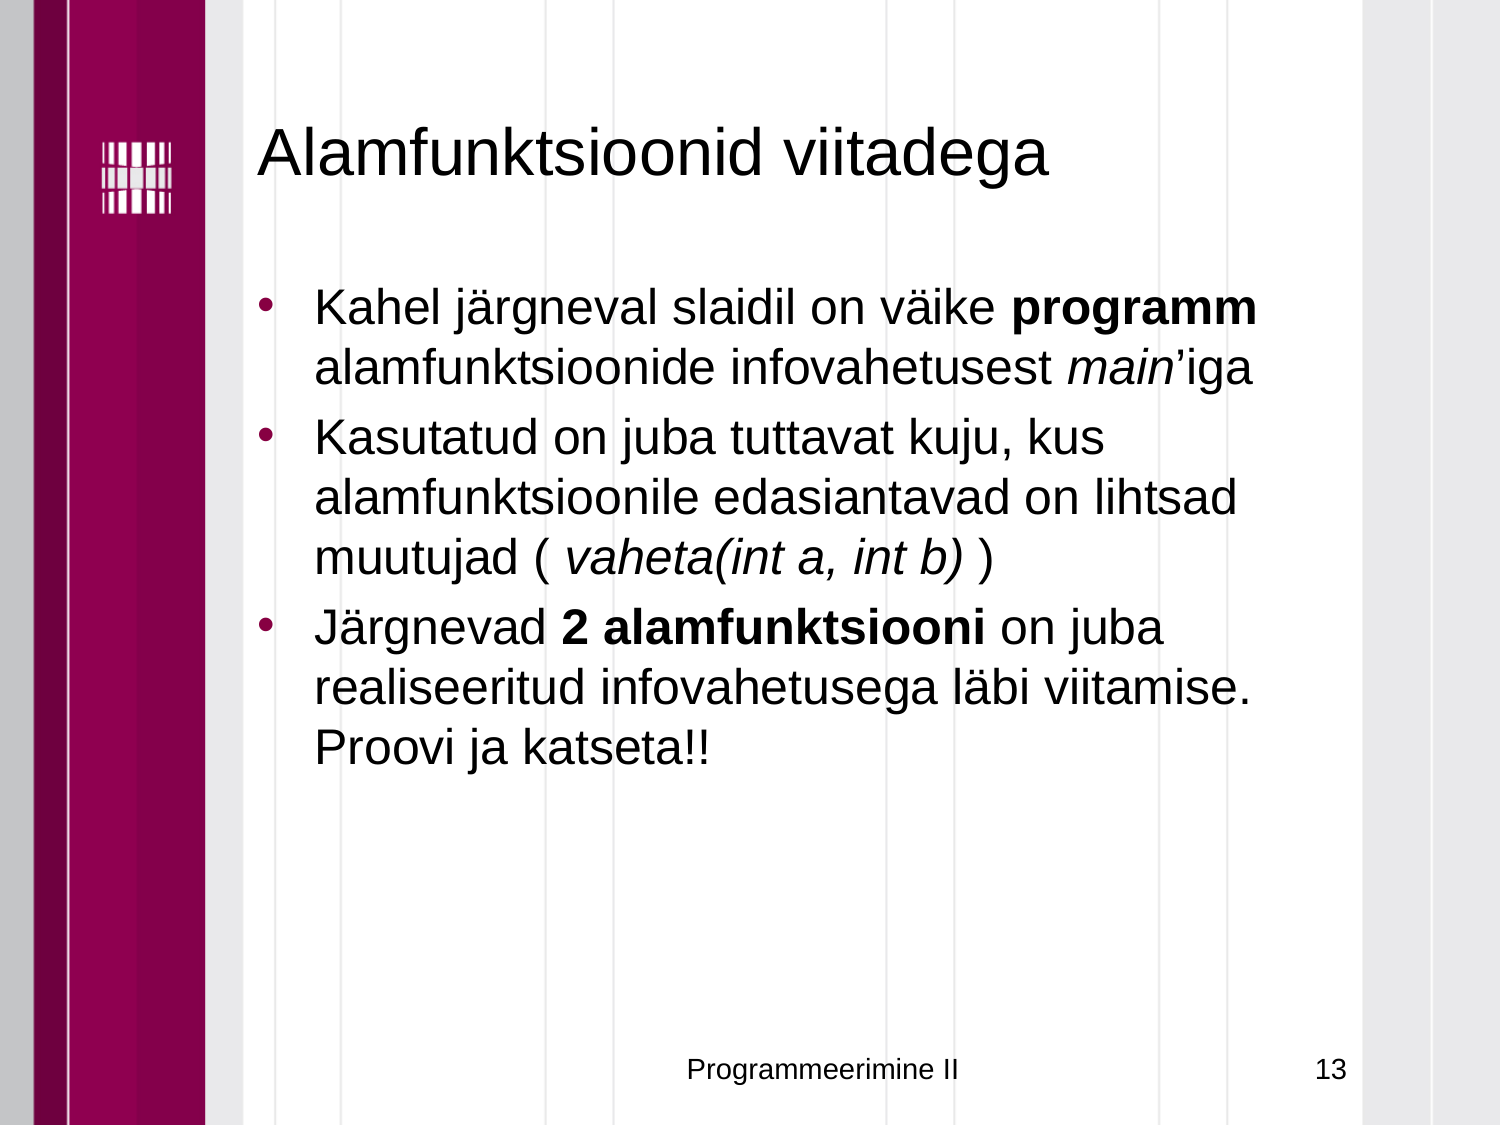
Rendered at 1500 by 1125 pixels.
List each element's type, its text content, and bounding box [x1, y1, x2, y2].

slide_number 13 [1234, 1042, 1362, 1103]
picture [0, 0, 1500, 1125]
title Alamfunktsioonid viitadega [242, 54, 1360, 244]
list Kahel järgneval slaidil on väike programm alamfunktsioonide infovahetusest main’iga Kasutatud on juba tuttavat kuju, kus alamfunktsioonile edasiantavad on lihtsad muutujad ( vaheta(int a, int b) ) Järgnevad 2 alamfunktsiooni on juba realiseeritud infovahetusega läbi viitamise. Proovi ja katseta!! [242, 266, 1363, 1028]
footer Programmeerimine II [430, 1042, 1224, 1103]
